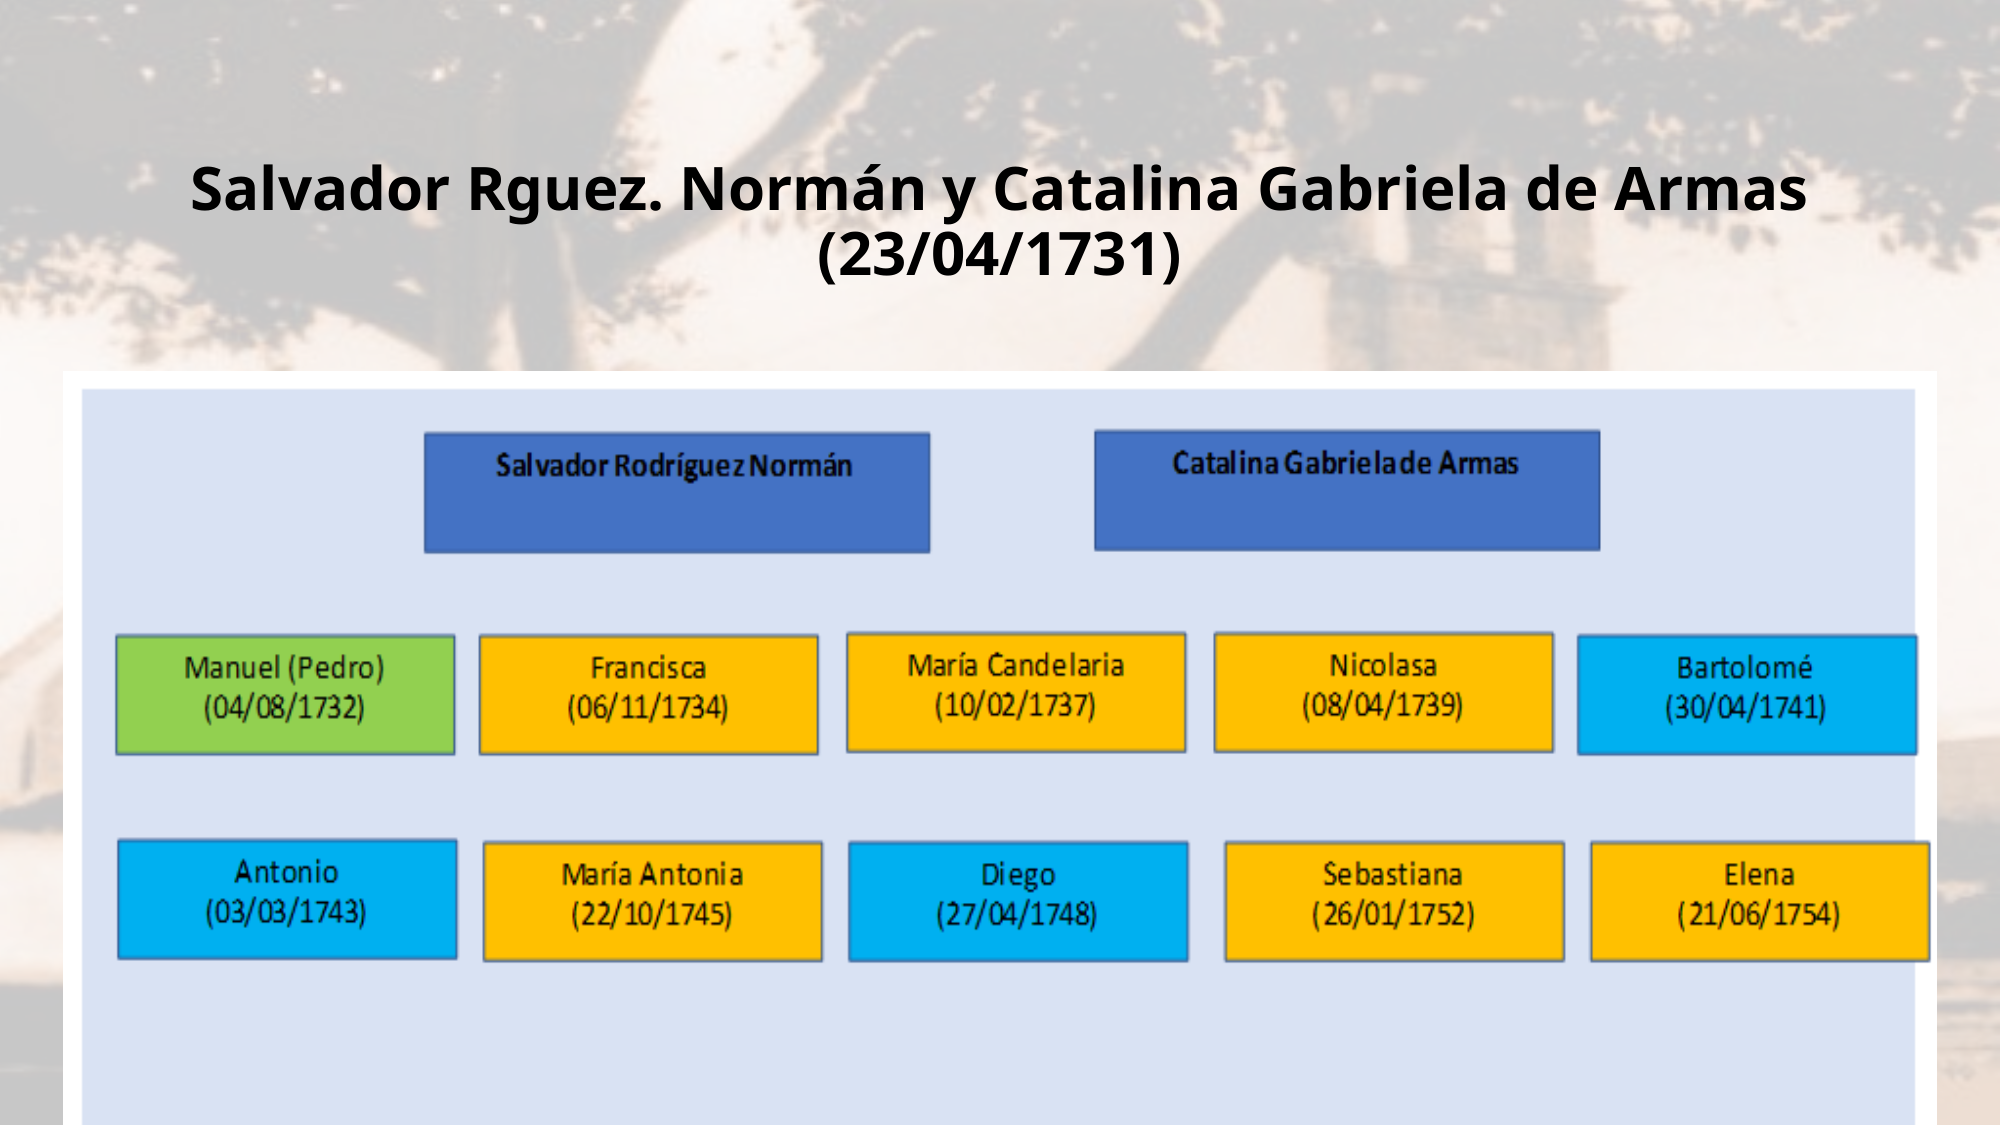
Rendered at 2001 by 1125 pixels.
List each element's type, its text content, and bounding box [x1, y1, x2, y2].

title Salvador Rguez. Normán y Catalina Gabriela de Armas (23/04/1731) [137, 125, 1863, 322]
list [62, 371, 1937, 1125]
